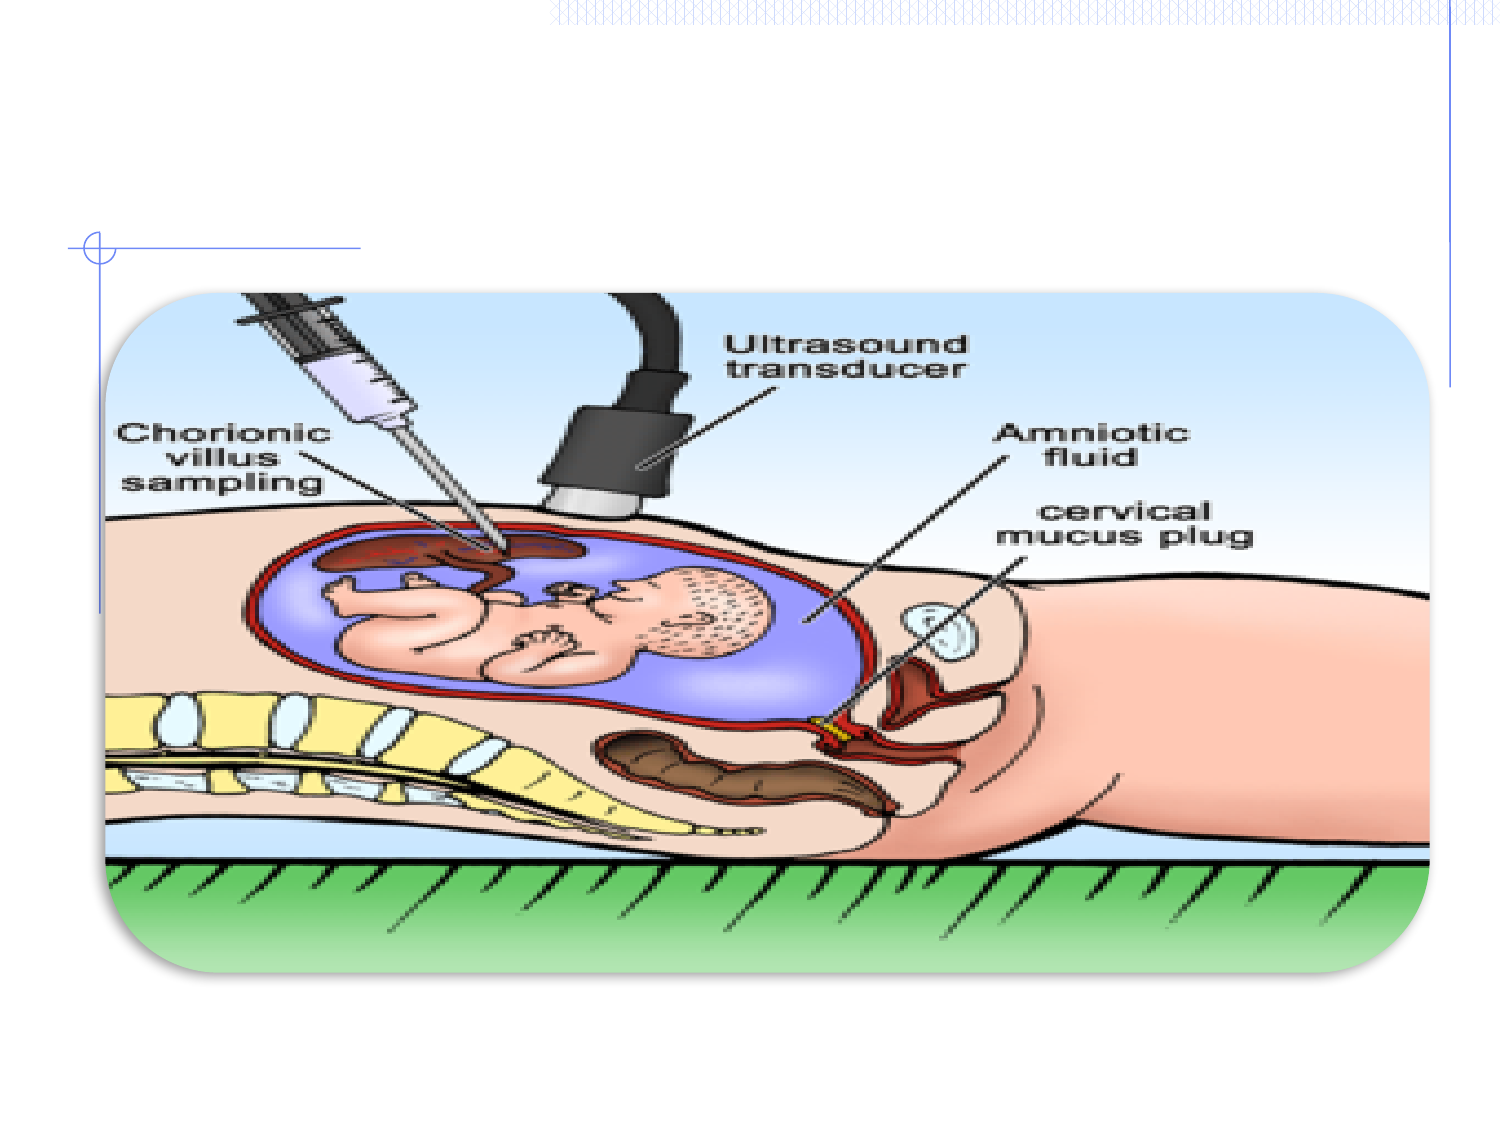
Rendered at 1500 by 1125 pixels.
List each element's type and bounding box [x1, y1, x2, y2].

list [105, 292, 1430, 973]
